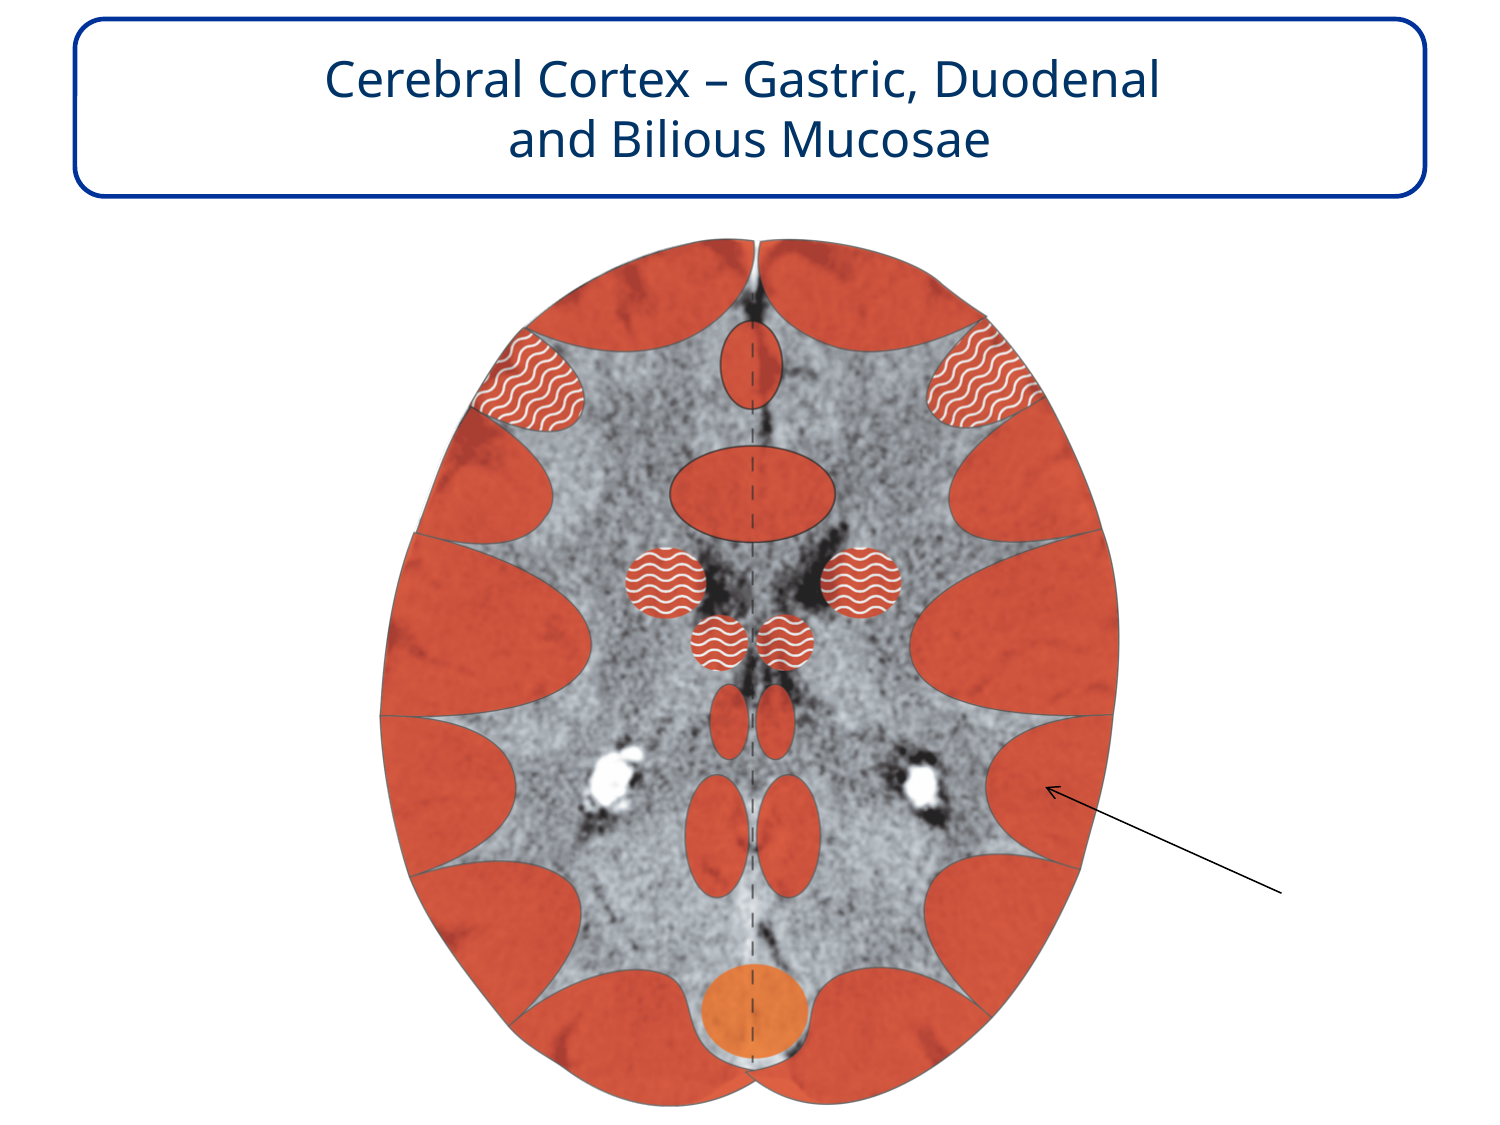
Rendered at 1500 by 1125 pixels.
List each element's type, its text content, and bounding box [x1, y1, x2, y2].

picture [277, 147, 1200, 1125]
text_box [1045, 786, 1282, 894]
text_box Cerebral Cortex – Gastric, Duodenal and Bilious Mucosae [74, 18, 1425, 197]
